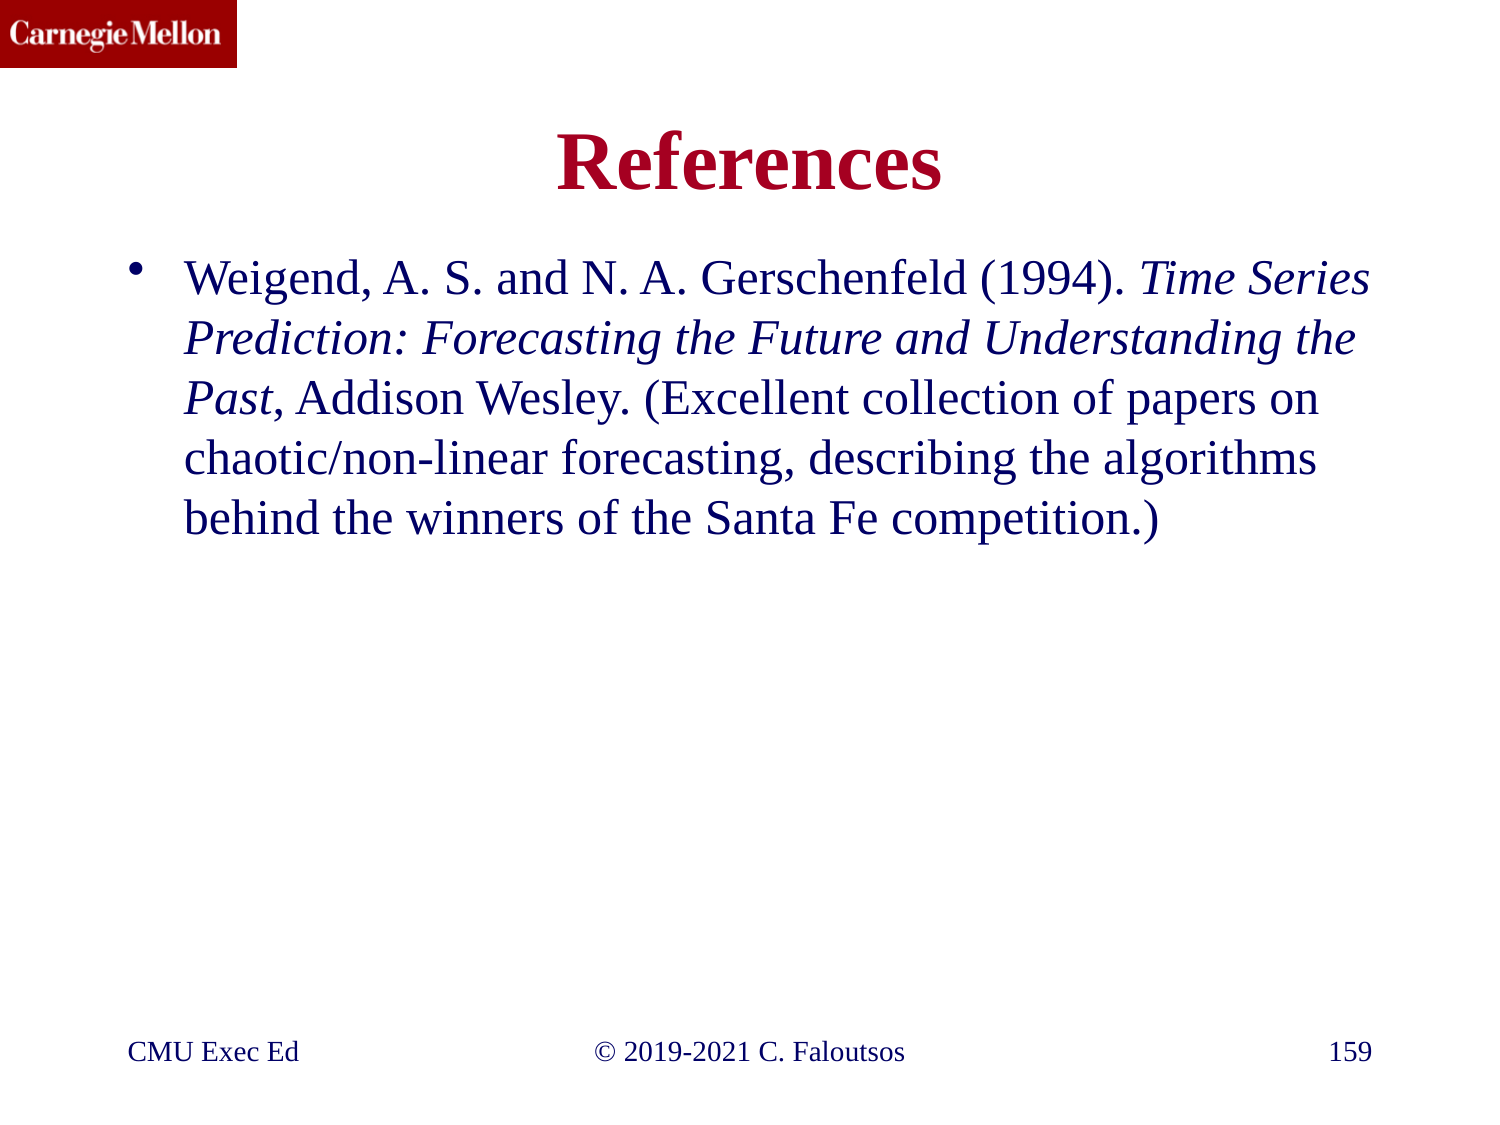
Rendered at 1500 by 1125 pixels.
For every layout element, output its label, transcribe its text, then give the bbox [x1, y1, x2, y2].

slide_number 159 [1074, 1024, 1388, 1101]
footer ©️ 2019-2021 C. Faloutsos [512, 1024, 988, 1101]
picture [0, 0, 237, 68]
list Weigend, A. S. and N. A. Gerschenfeld (1994). Time Series Prediction: Forecasting the Future and Understanding the Past, Addison Wesley. (Excellent collection of papers on chaotic/non-linear forecasting, describing the algorithms behind the winners of the Santa Fe competition.) [112, 237, 1388, 1001]
title References [112, 99, 1388, 213]
slide_number CMU Exec Ed [112, 1024, 426, 1101]
